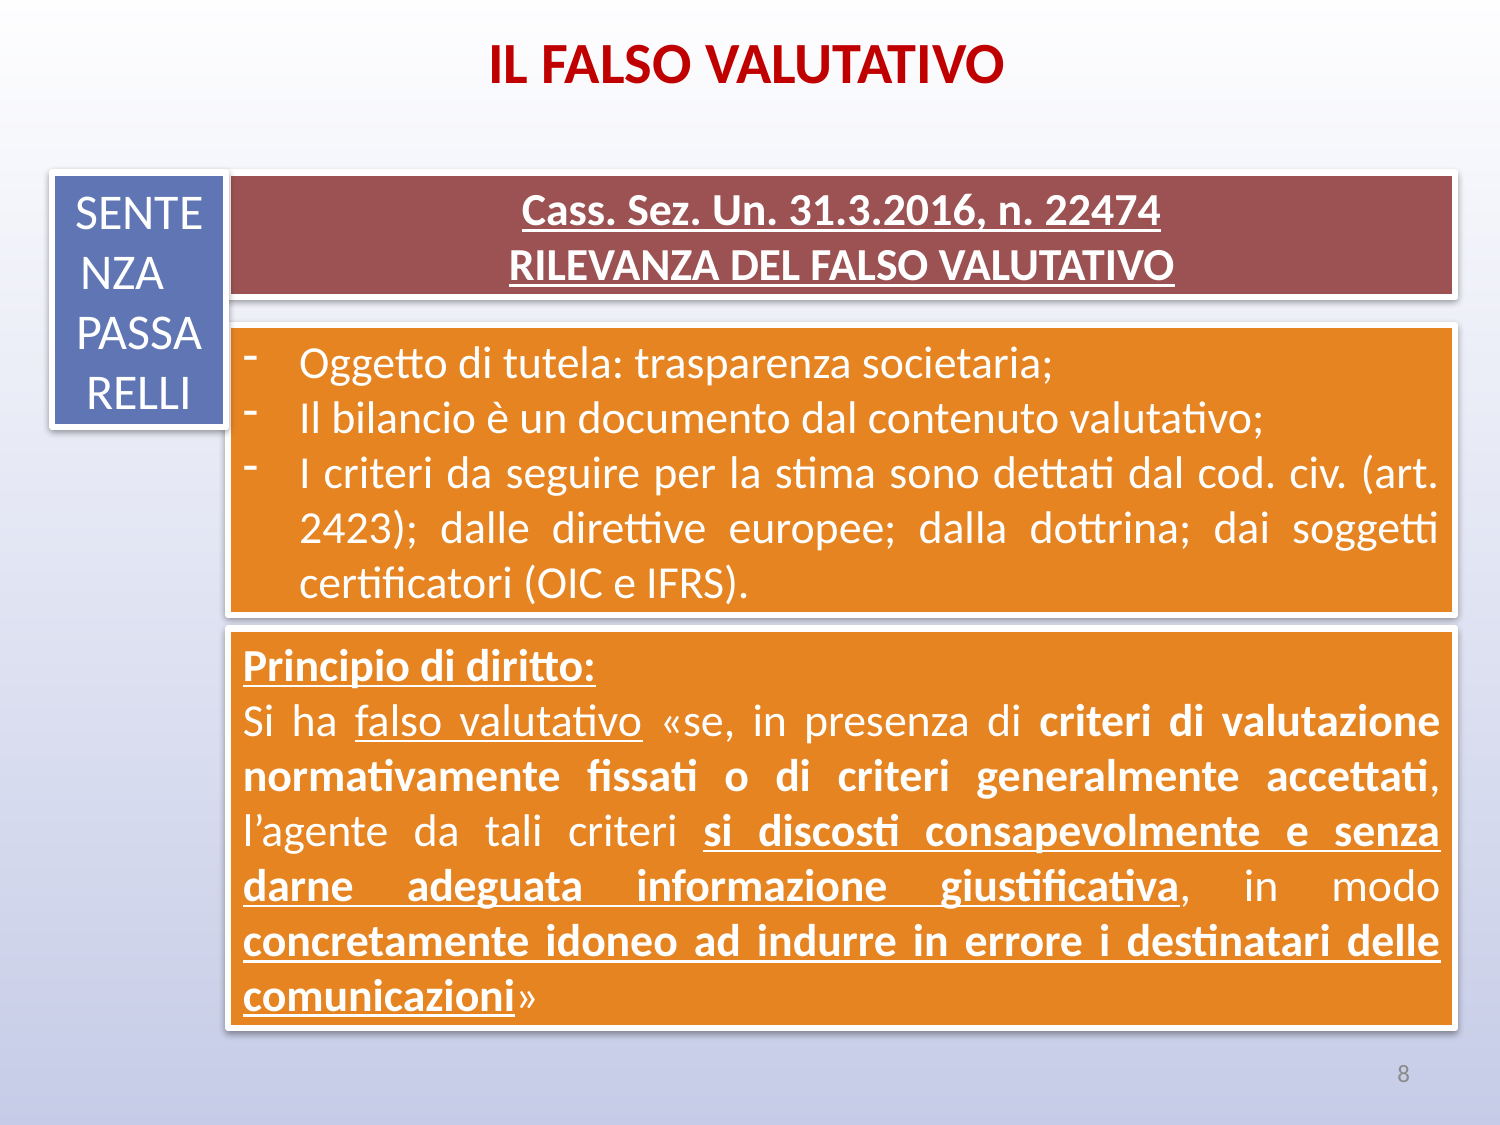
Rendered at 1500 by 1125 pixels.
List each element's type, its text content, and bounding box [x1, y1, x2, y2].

text_box SENTENZA PASSARELLI [49, 169, 229, 430]
text_box IL FALSO VALUTATIVO [37, 18, 1456, 103]
text_box Oggetto di tutela: trasparenza societaria; Il bilancio è un documento dal contenuto valutativo; I criteri da seguire per la stima sono dettati dal cod. civ. (art. 2423); dalle direttive europee; dalla dottrina; dai soggetti certificatori (OIC e IFRS). [225, 322, 1458, 618]
text_box Cass. Sez. Un. 31.3.2016, n. 22474 RILEVANZA DEL FALSO VALUTATIVO [230, 169, 1458, 300]
text_box Principio di diritto: Si ha falso valutativo «se, in presenza di criteri di valutazione normativamente fissati o di criteri generalmente accettati, l’agente da tali criteri si discosti consapevolmente e senza darne adeguata informazione giustificativa, in modo concretamente idoneo ad indurre in errore i destinatari delle comunicazioni» [225, 625, 1458, 1031]
slide_number 8 [1074, 1042, 1425, 1103]
